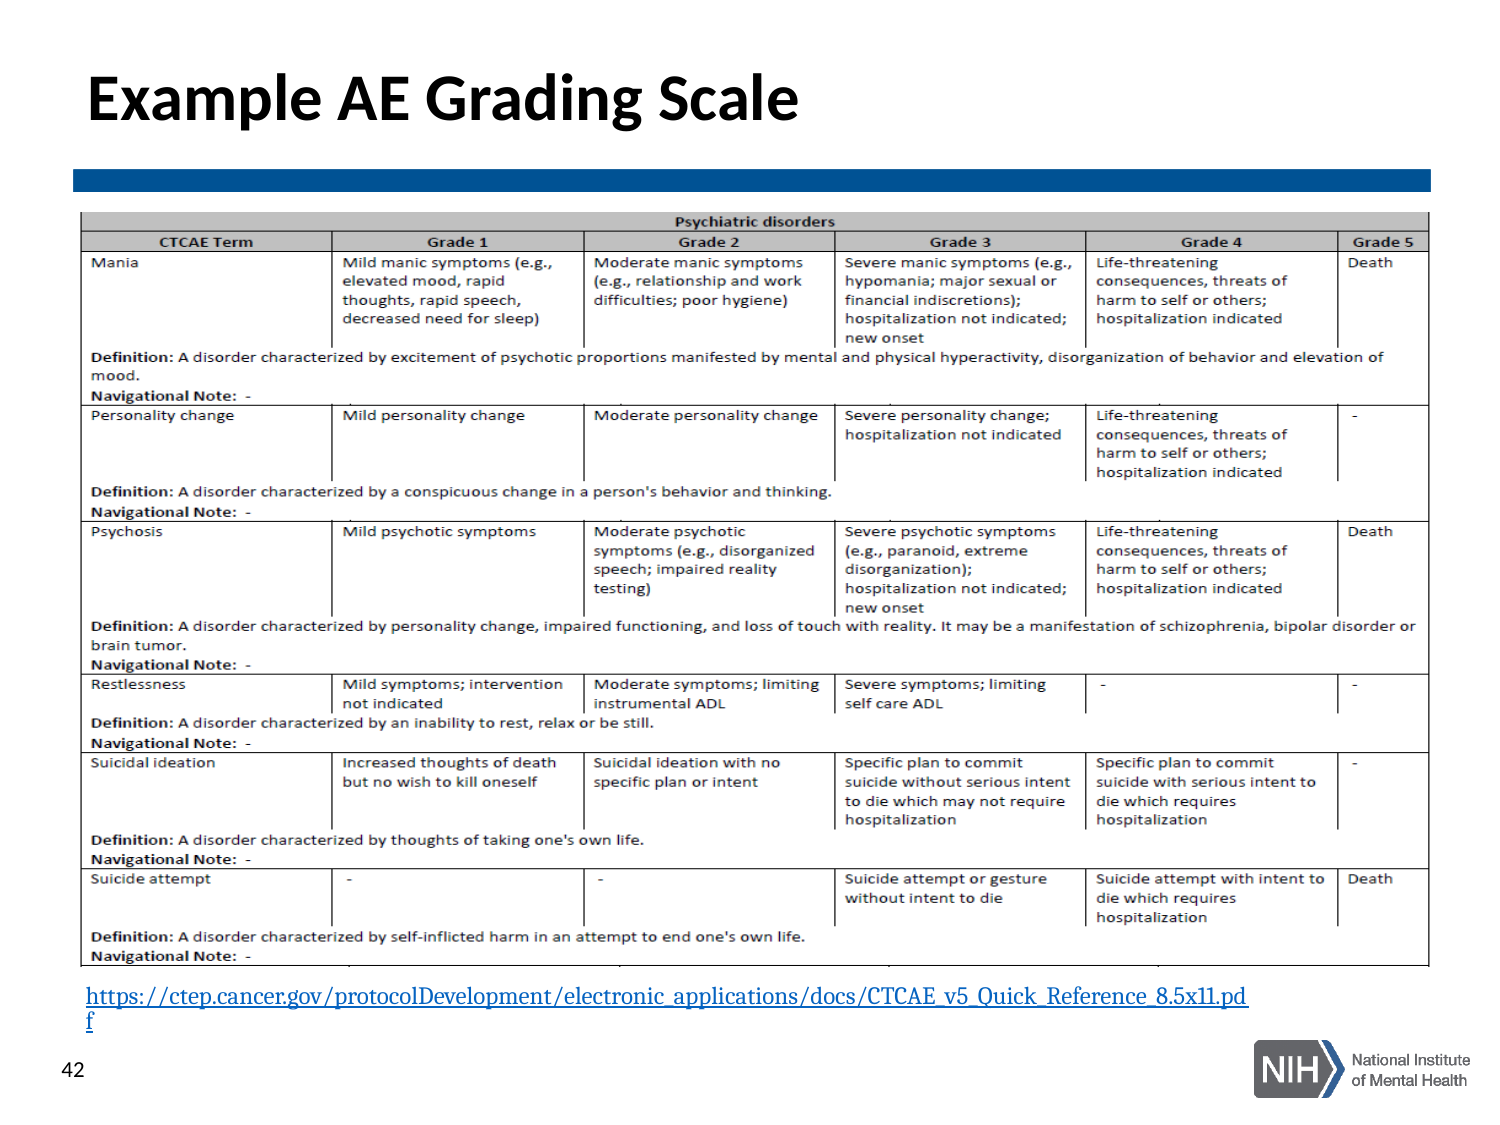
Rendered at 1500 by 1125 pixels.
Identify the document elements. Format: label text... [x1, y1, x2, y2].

title Example AE Grading Scale [73, 27, 1431, 170]
picture [1254, 1040, 1470, 1098]
text_box https://ctep.cancer.gov/protocolDevelopment/electronic_applications/docs/CTCAE_v5_Quick_Reference_8.5x11.pdf [70, 971, 1269, 1017]
picture [73, 212, 1438, 972]
slide_number 42 [39, 1051, 107, 1087]
